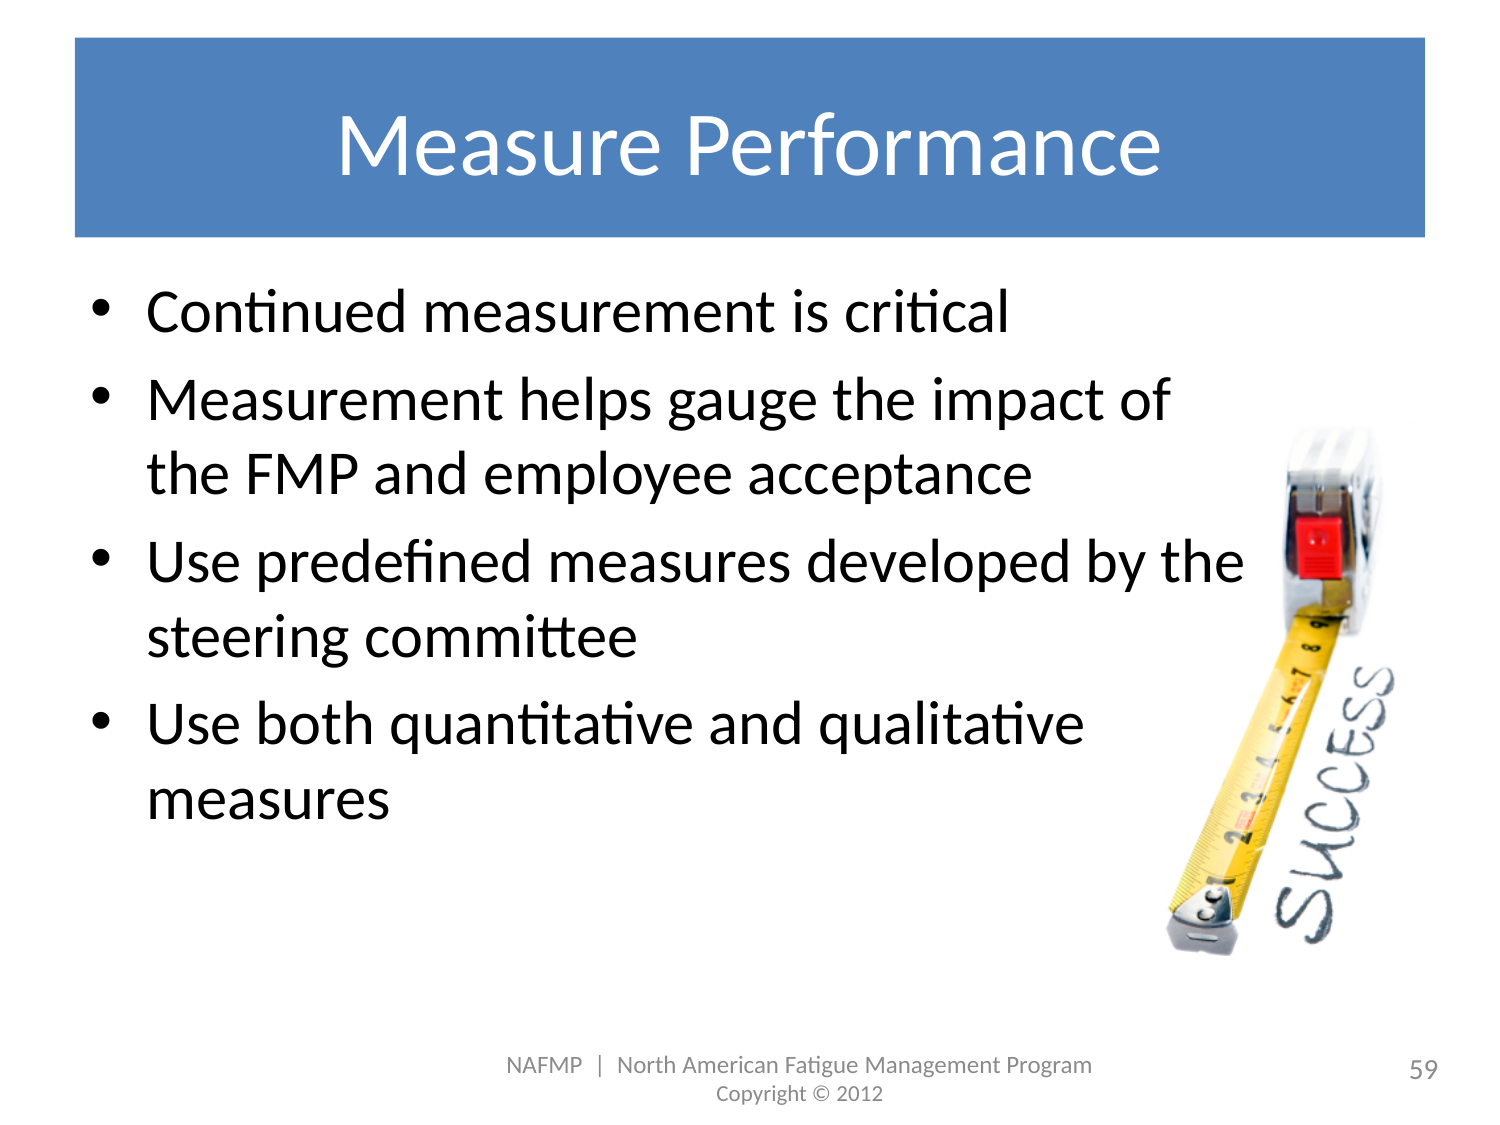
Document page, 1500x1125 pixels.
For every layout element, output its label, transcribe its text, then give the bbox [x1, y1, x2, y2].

list Continued measurement is critical Measurement helps gauge the impact of the FMP and employee acceptance Use predefined measures developed by the steering committee Use both quantitative and qualitative measures [75, 262, 1275, 1005]
title Measure Performance [75, 45, 1425, 233]
picture [1099, 422, 1475, 981]
